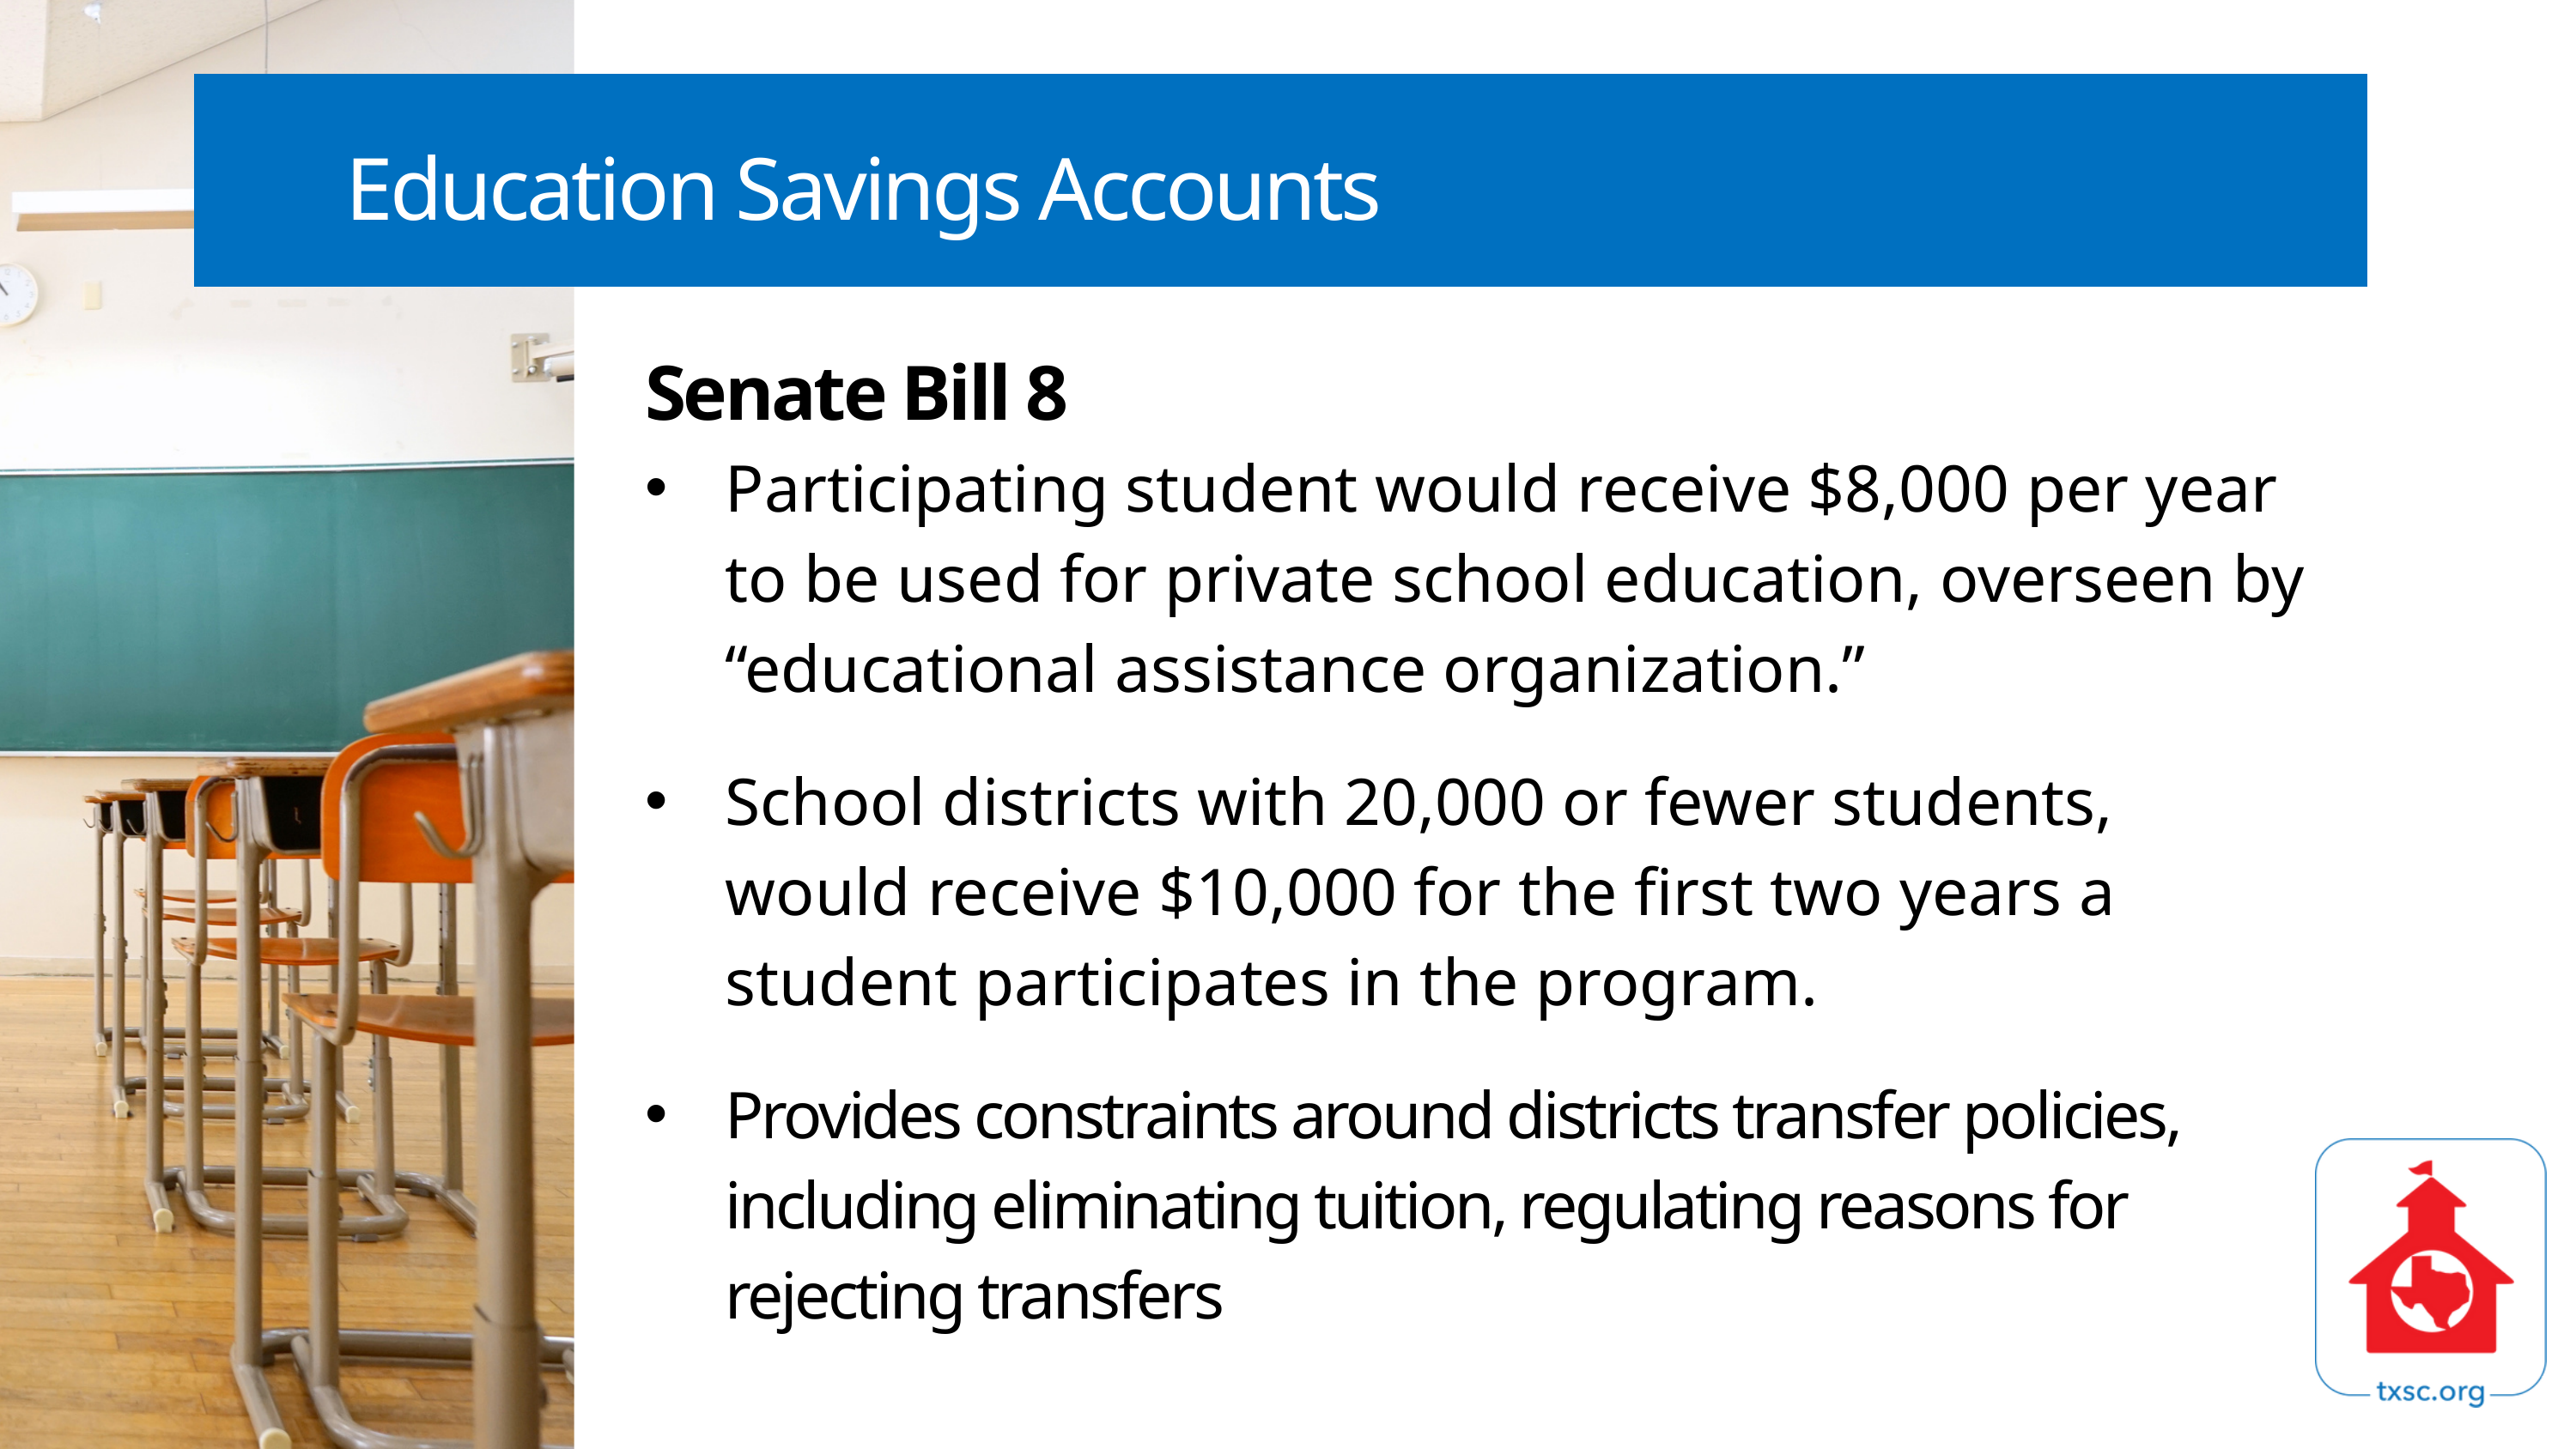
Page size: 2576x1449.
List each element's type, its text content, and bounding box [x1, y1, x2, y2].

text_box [0, 0, 574, 1449]
text_box Senate Bill 8 Participating student would receive $8,000 per year to be used for private school education, overseen by “educational assistance organization.” School districts with 20,000 or fewer students, would receive $10,000 for the first two years a student participates in the program. Provides constraints around districts transfer policies, including eliminating tuition, regulating reasons for rejecting transfers [644, 344, 2316, 1449]
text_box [193, 74, 2368, 288]
picture [2315, 1138, 2548, 1408]
